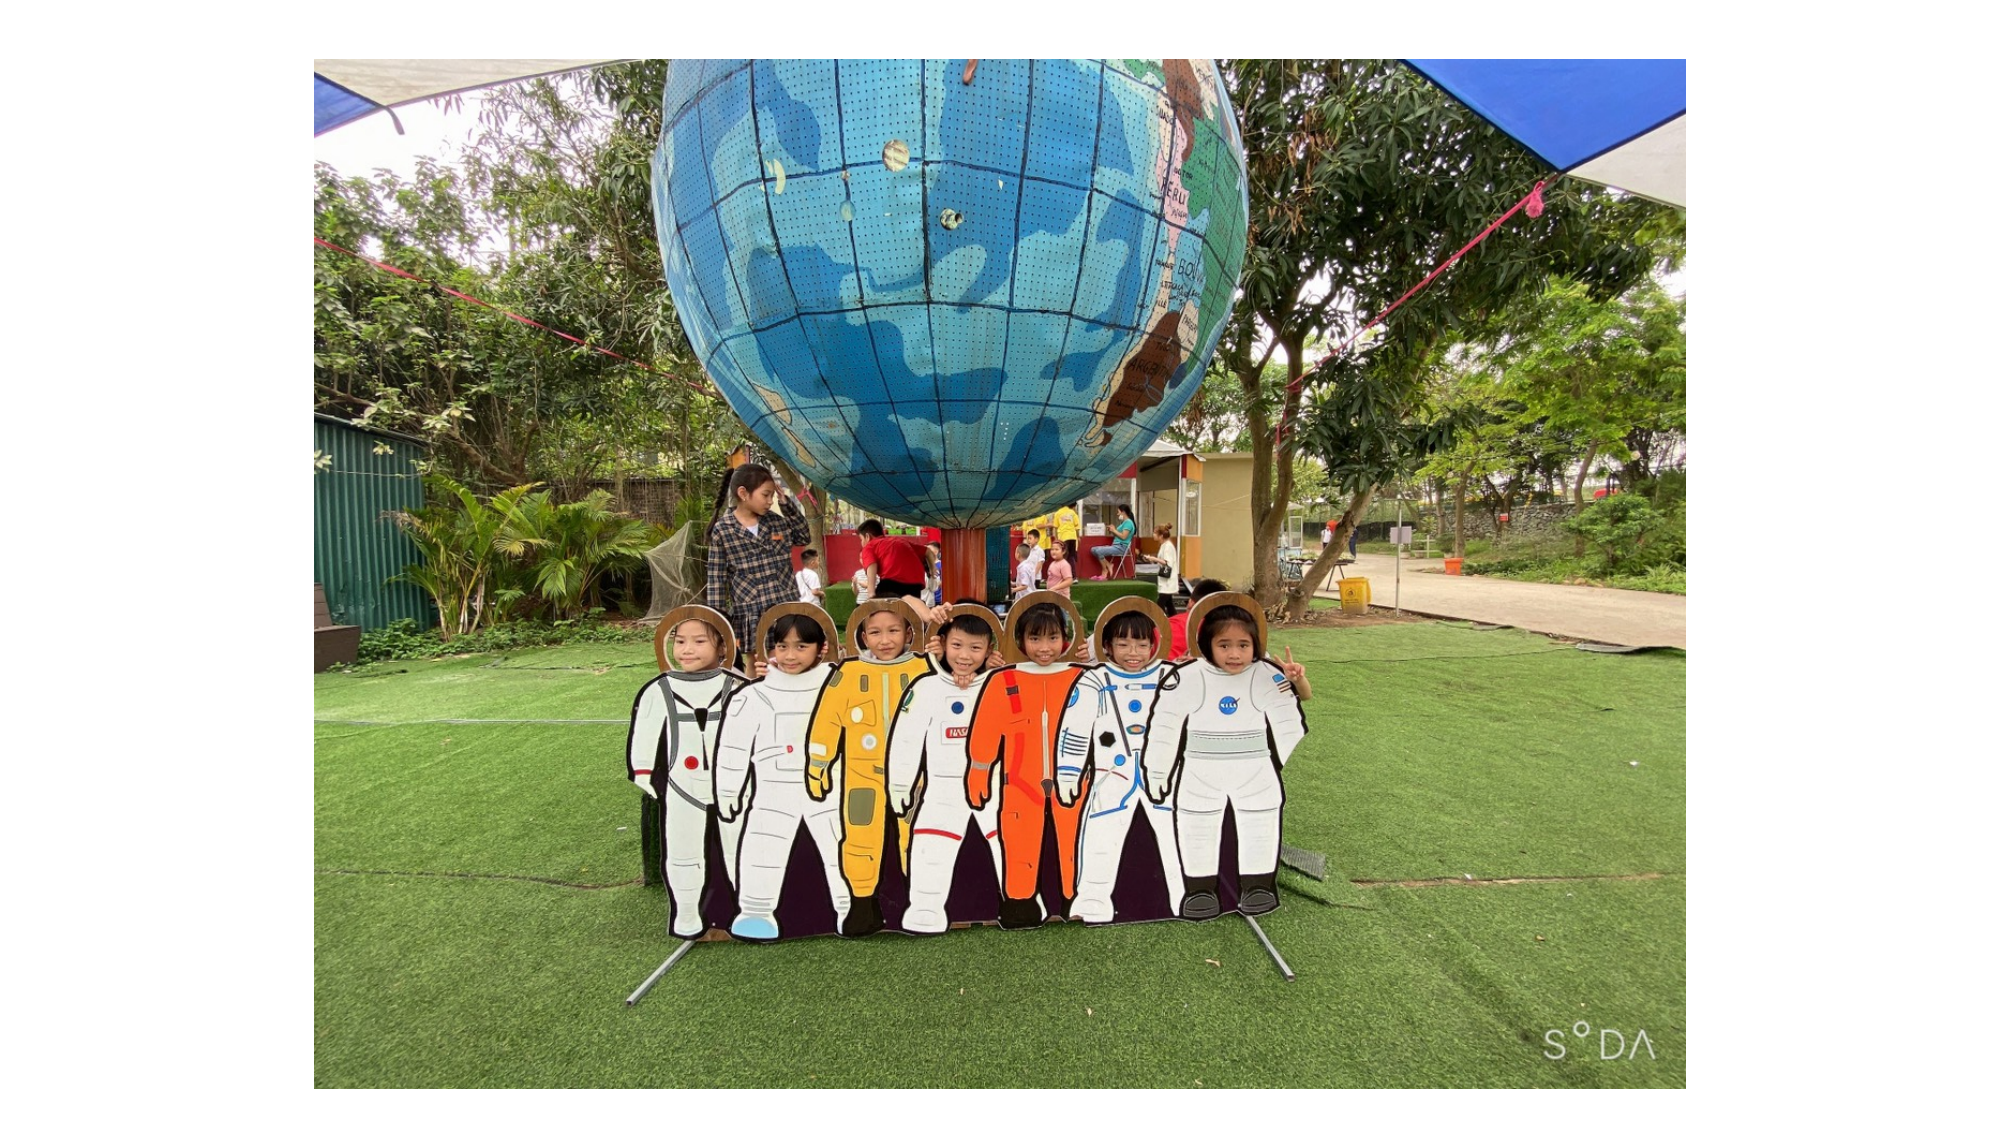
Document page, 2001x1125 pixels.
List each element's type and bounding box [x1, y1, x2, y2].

picture [313, 59, 1686, 1089]
